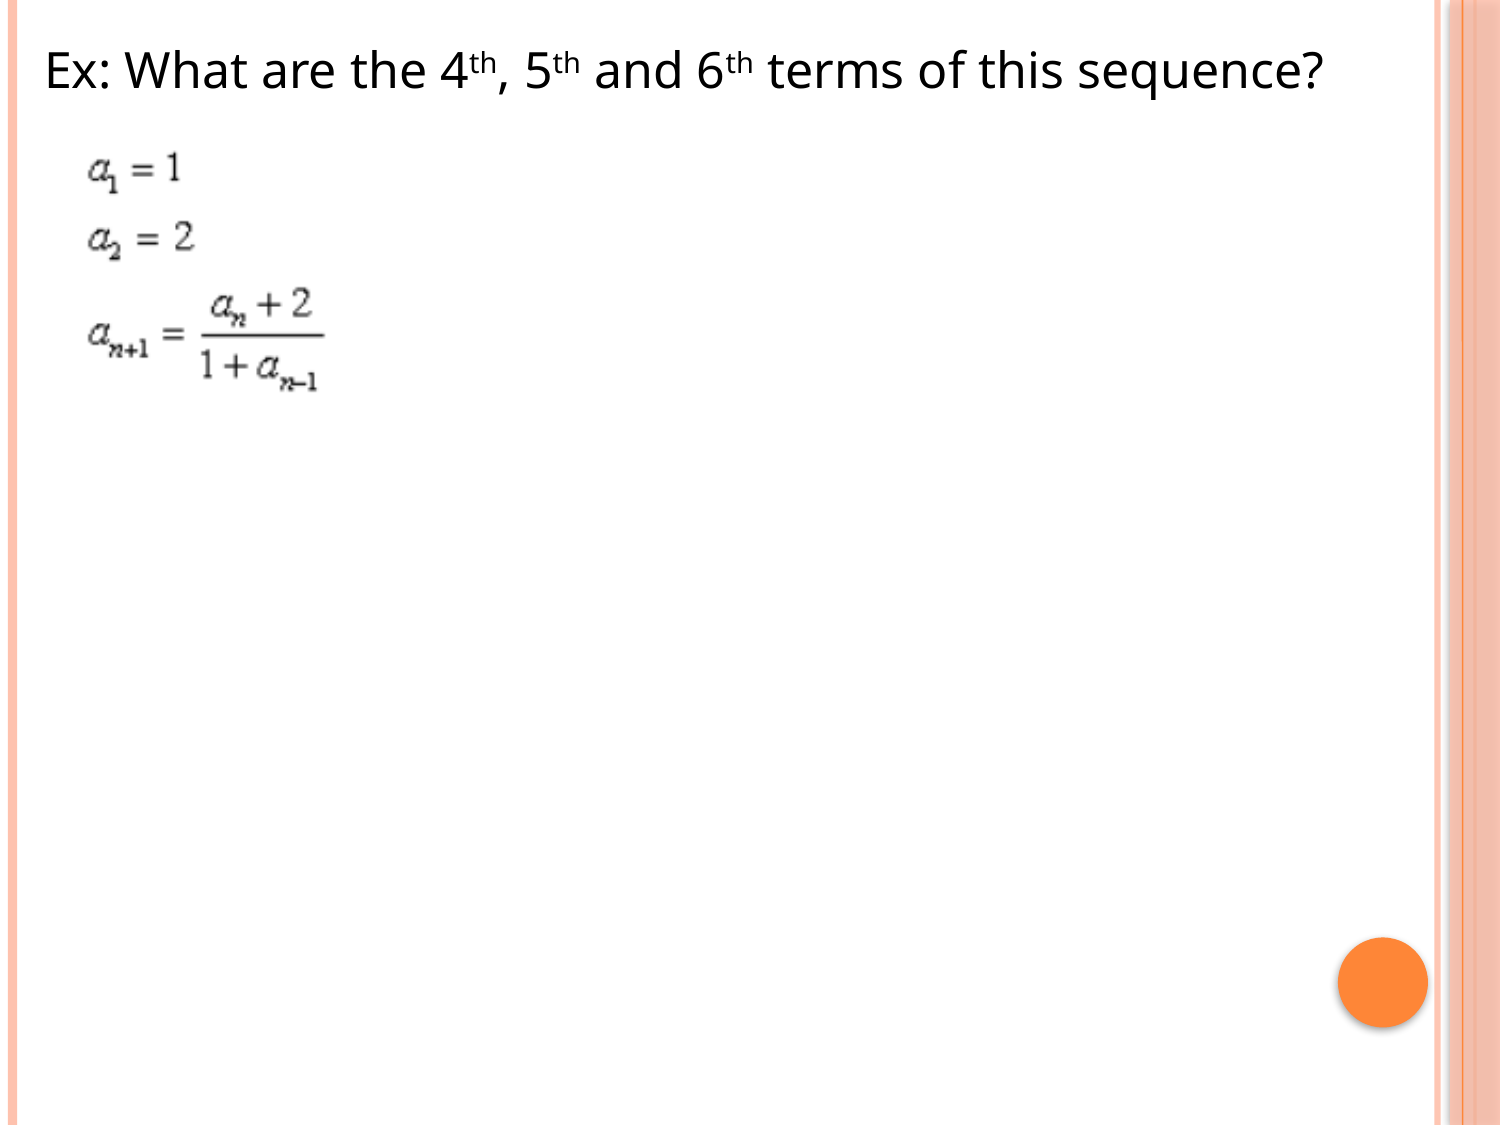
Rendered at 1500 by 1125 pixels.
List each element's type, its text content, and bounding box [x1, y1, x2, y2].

list Ex: What are the 4th, 5th and 6th terms of this sequence? [29, 30, 1390, 107]
picture [28, 113, 367, 421]
